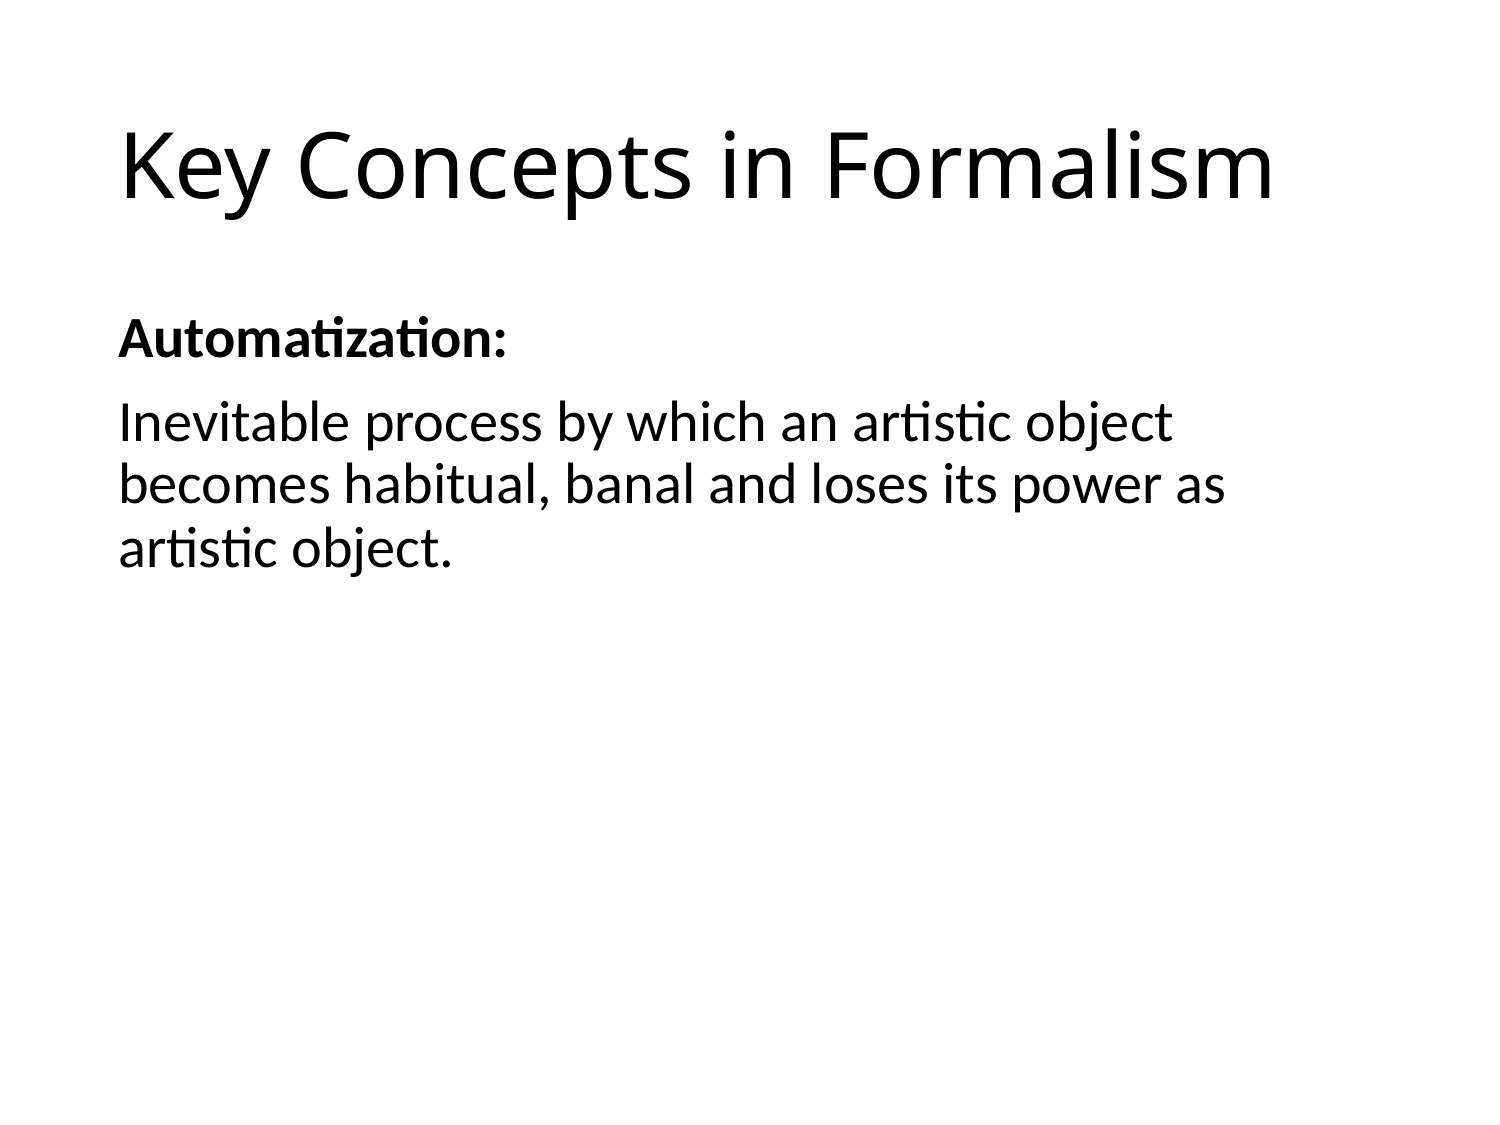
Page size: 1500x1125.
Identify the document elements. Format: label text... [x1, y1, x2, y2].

title Key Concepts in Formalism [103, 59, 1397, 278]
list Automatization: Inevitable process by which an artistic object becomes habitual, banal and loses its power as artistic object. [103, 299, 1397, 1014]
